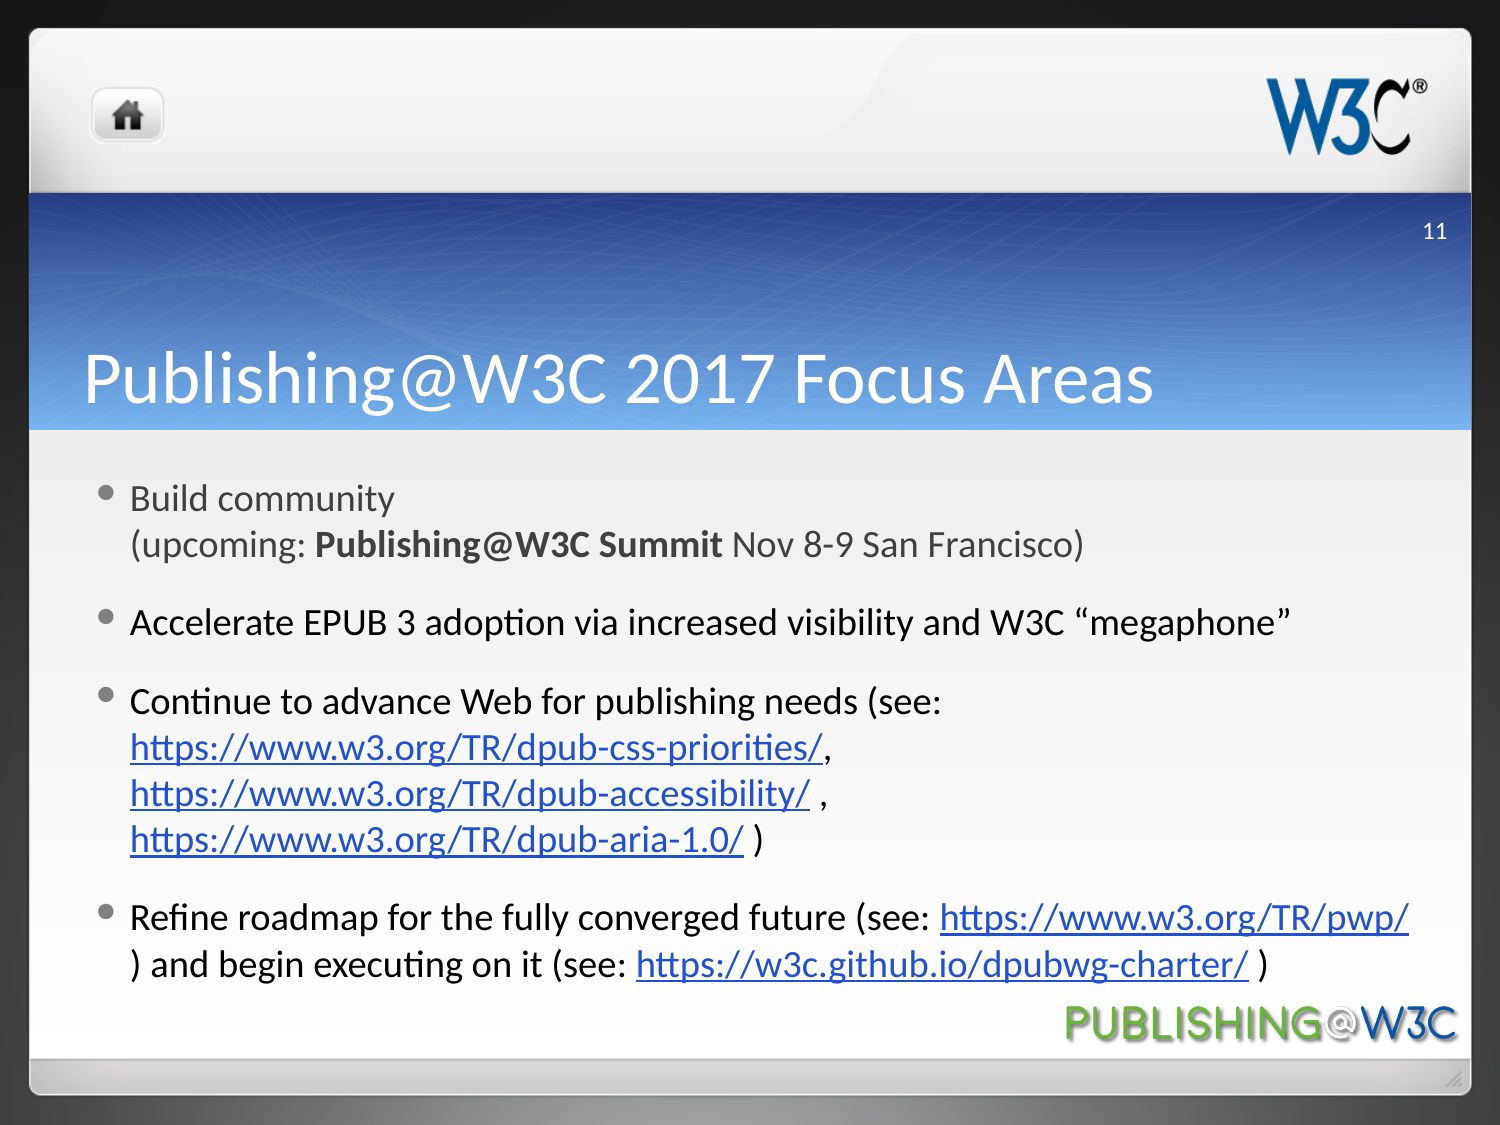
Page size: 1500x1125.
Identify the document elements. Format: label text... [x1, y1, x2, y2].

list Build community (upcoming: Publishing@W3C Summit Nov 8-9 San Francisco) Accelerate EPUB 3 adoption via increased visibility and W3C “megaphone” Continue to advance Web for publishing needs (see: https://www.w3.org/TR/dpub-css-priorities/, https://www.w3.org/TR/dpub-accessibility/ , https://www.w3.org/TR/dpub-aria-1.0/ ) Refine roadmap for the fully converged future (see: https://www.w3.org/TR/pwp/) and begin executing on it (see: https://w3c.github.io/dpubwg-charter/ ) [80, 465, 1432, 1039]
title Publishing@W3C 2017 Focus Areas [68, 238, 1432, 427]
slide_number 11 [1374, 200, 1463, 260]
picture [0, 0, 1500, 1125]
